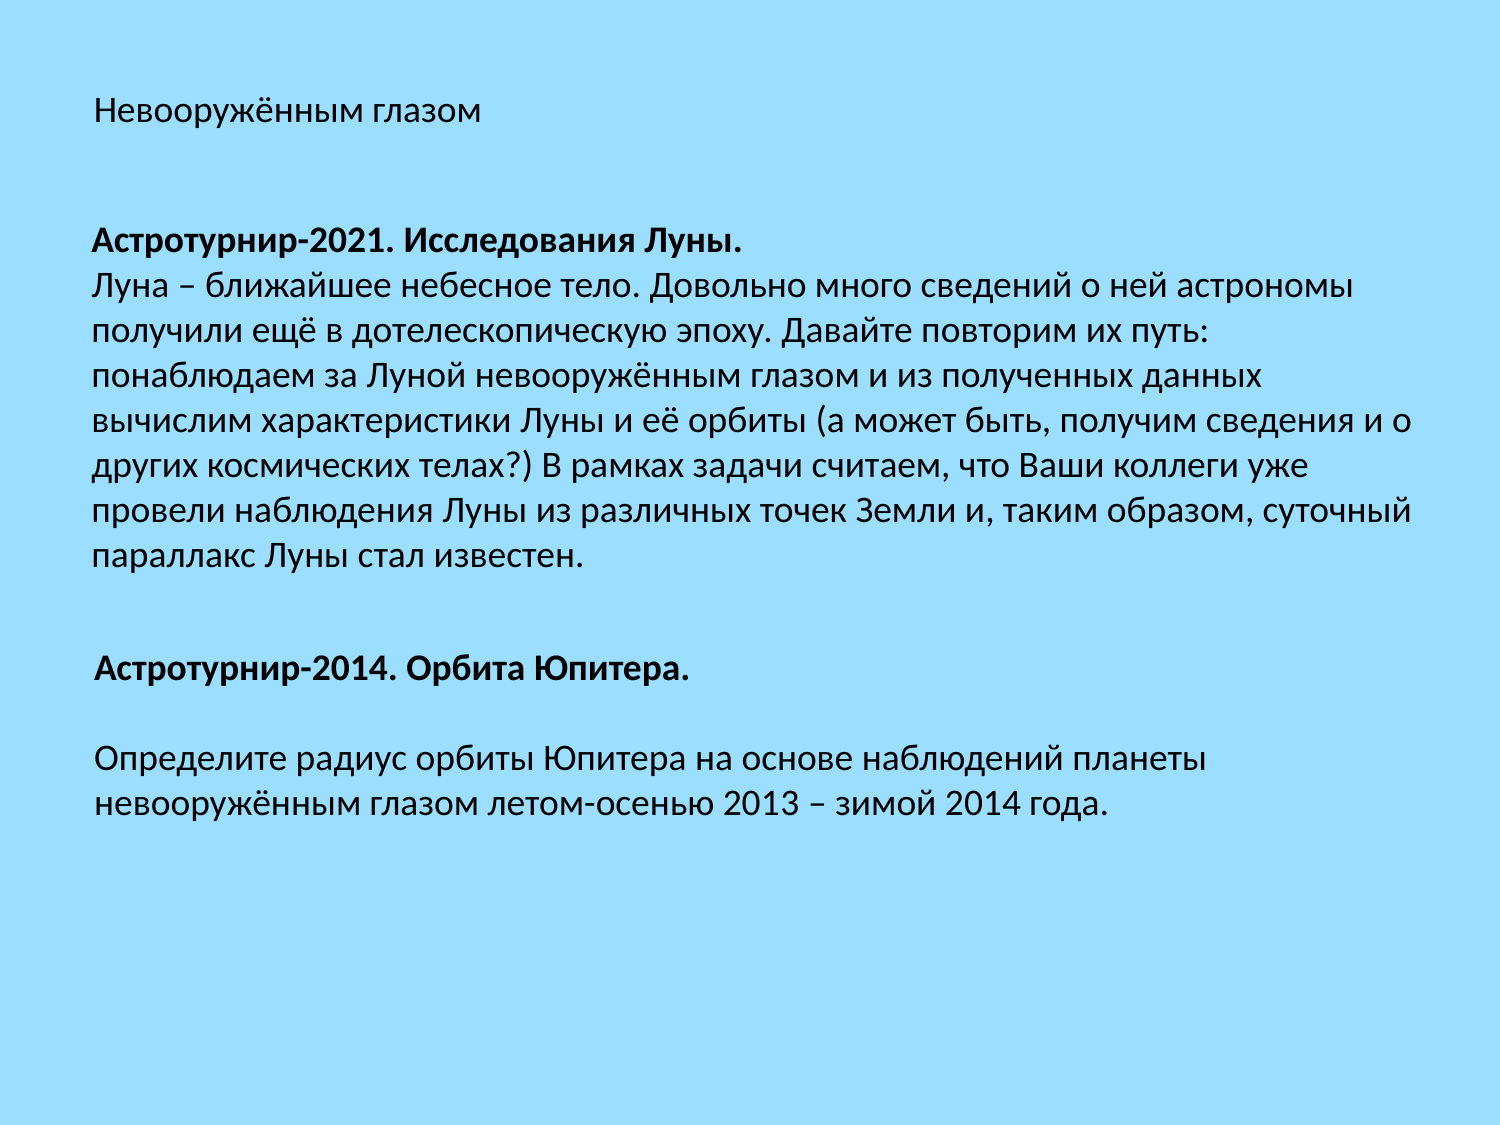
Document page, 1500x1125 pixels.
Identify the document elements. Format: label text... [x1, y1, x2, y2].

text_box Невооружённым глазом [78, 78, 498, 138]
text_box Астротурнир-2021. Исследования Луны. Луна – ближайшее небесное тело. Довольно много сведений о ней астрономы получили ещё в дотелескопическую эпоху. Давайте повторим их путь: понаблюдаем за Луной невооружённым глазом и из полученных данных вычислим характеристики Луны и её орбиты (а может быть, получим сведения и о других космических телах?) В рамках задачи считаем, что Ваши коллеги уже провели наблюдения Луны из различных точек Земли и, таким образом, суточный параллакс Луны стал известен. [76, 208, 1447, 583]
text_box Астротурнир-2014. Орбита Юпитера. Определите радиус орбиты Юпитера на основе наблюдений планеты невооружённым глазом летом-осенью 2013 – зимой 2014 года. [79, 635, 1436, 876]
